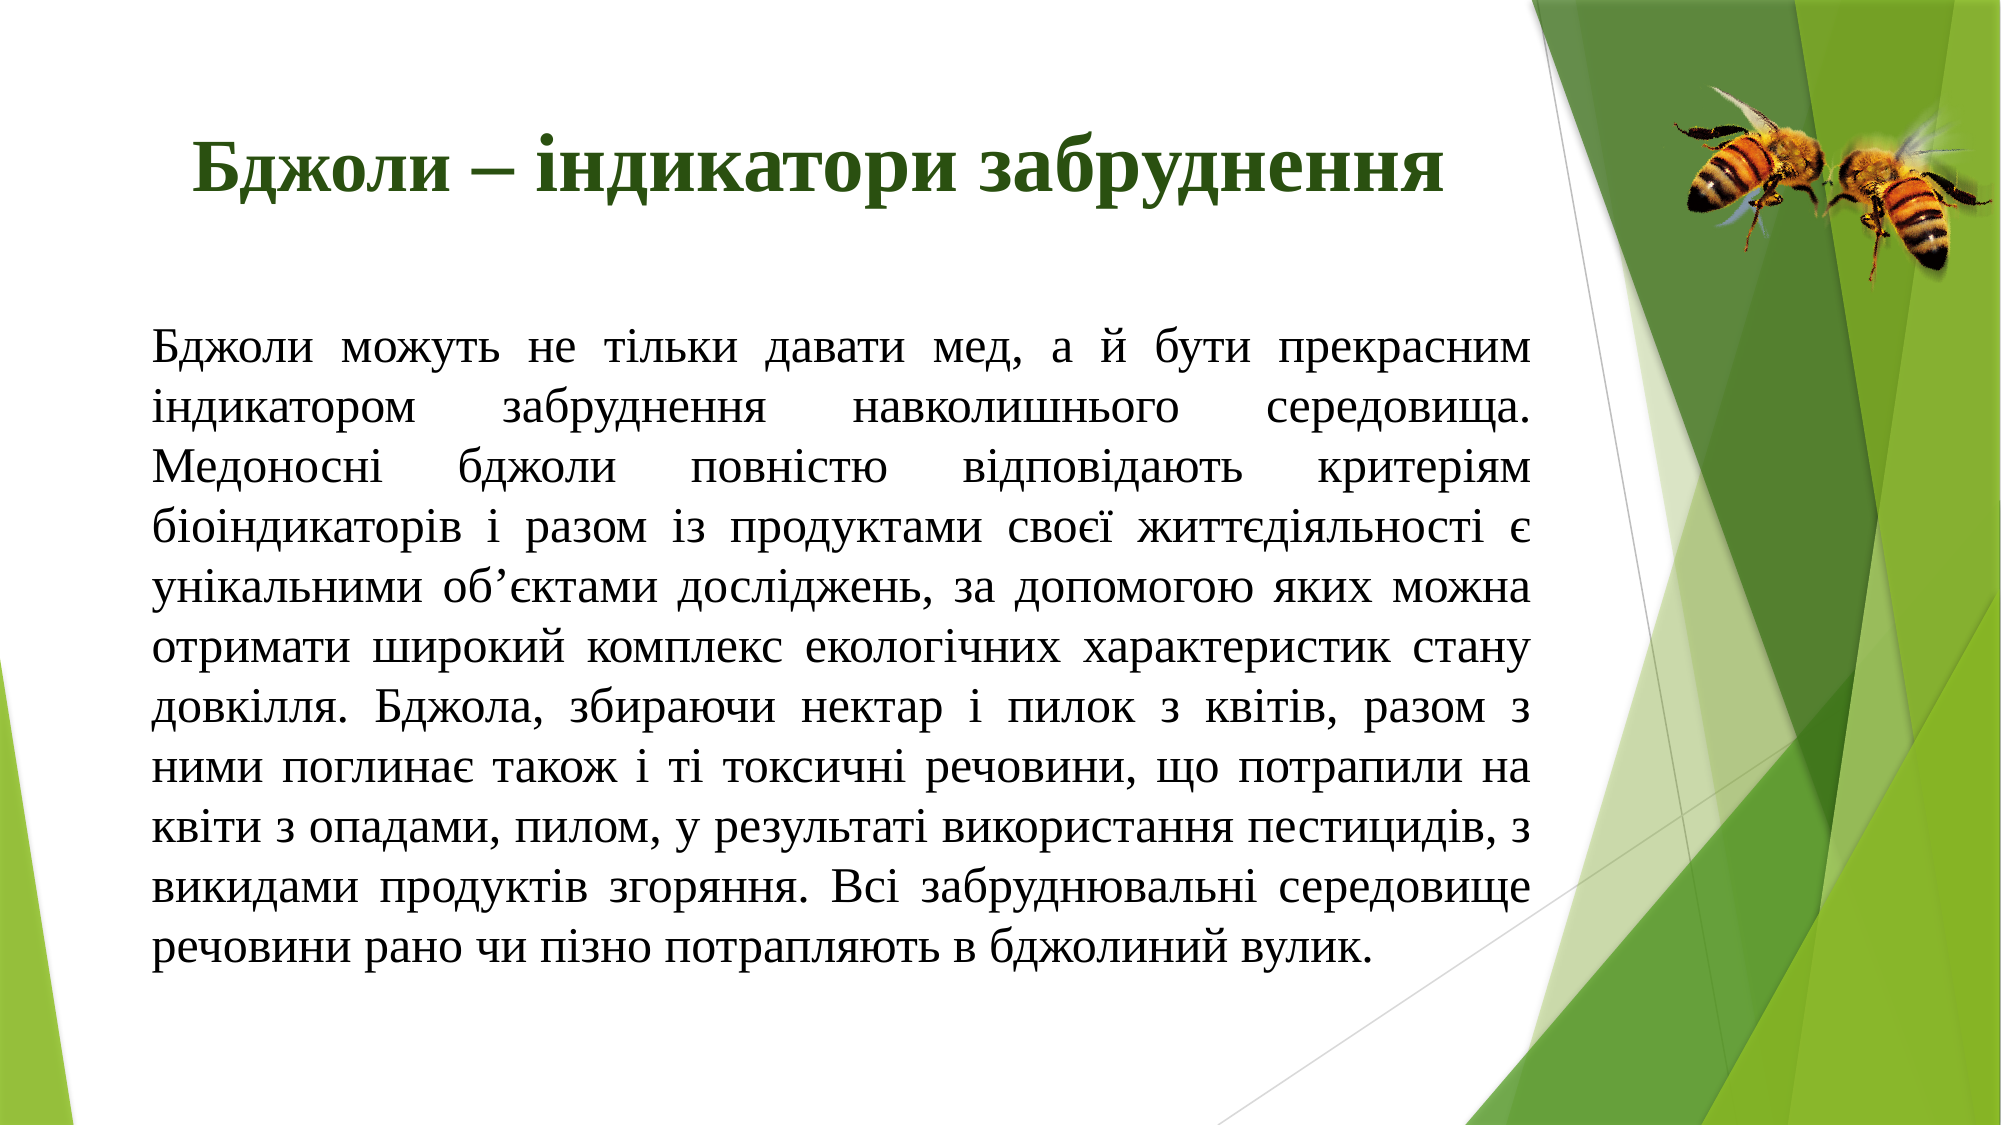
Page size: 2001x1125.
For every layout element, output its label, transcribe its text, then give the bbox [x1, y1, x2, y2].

title Бджоли – індикатори забруднення [113, 100, 1525, 318]
list Бджоли можуть не тільки давати мед, а й бути прекрасним індикатором забруднення навколишнього середовища. Медоносні бджоли повністю відповідають критеріям біоіндикаторів і разом із продуктами своєї життєдіяльності є унікальними об’єктами досліджень, за допомогою яких можна отримати широкий комплекс екологічних характеристик стану довкілля. Бджола, збираючи нектар і пилок з квітів, разом з ними поглинає також і ті токсичні речовини, що потрапили на квіти з опадами, пилом, у результаті використання пестицидів, з викидами продуктів згоряння. Всі забруднювальні середовище речовини рано чи пізно потрапляють в бджолиний вулик. [136, 304, 1547, 942]
picture [1608, 0, 2000, 400]
